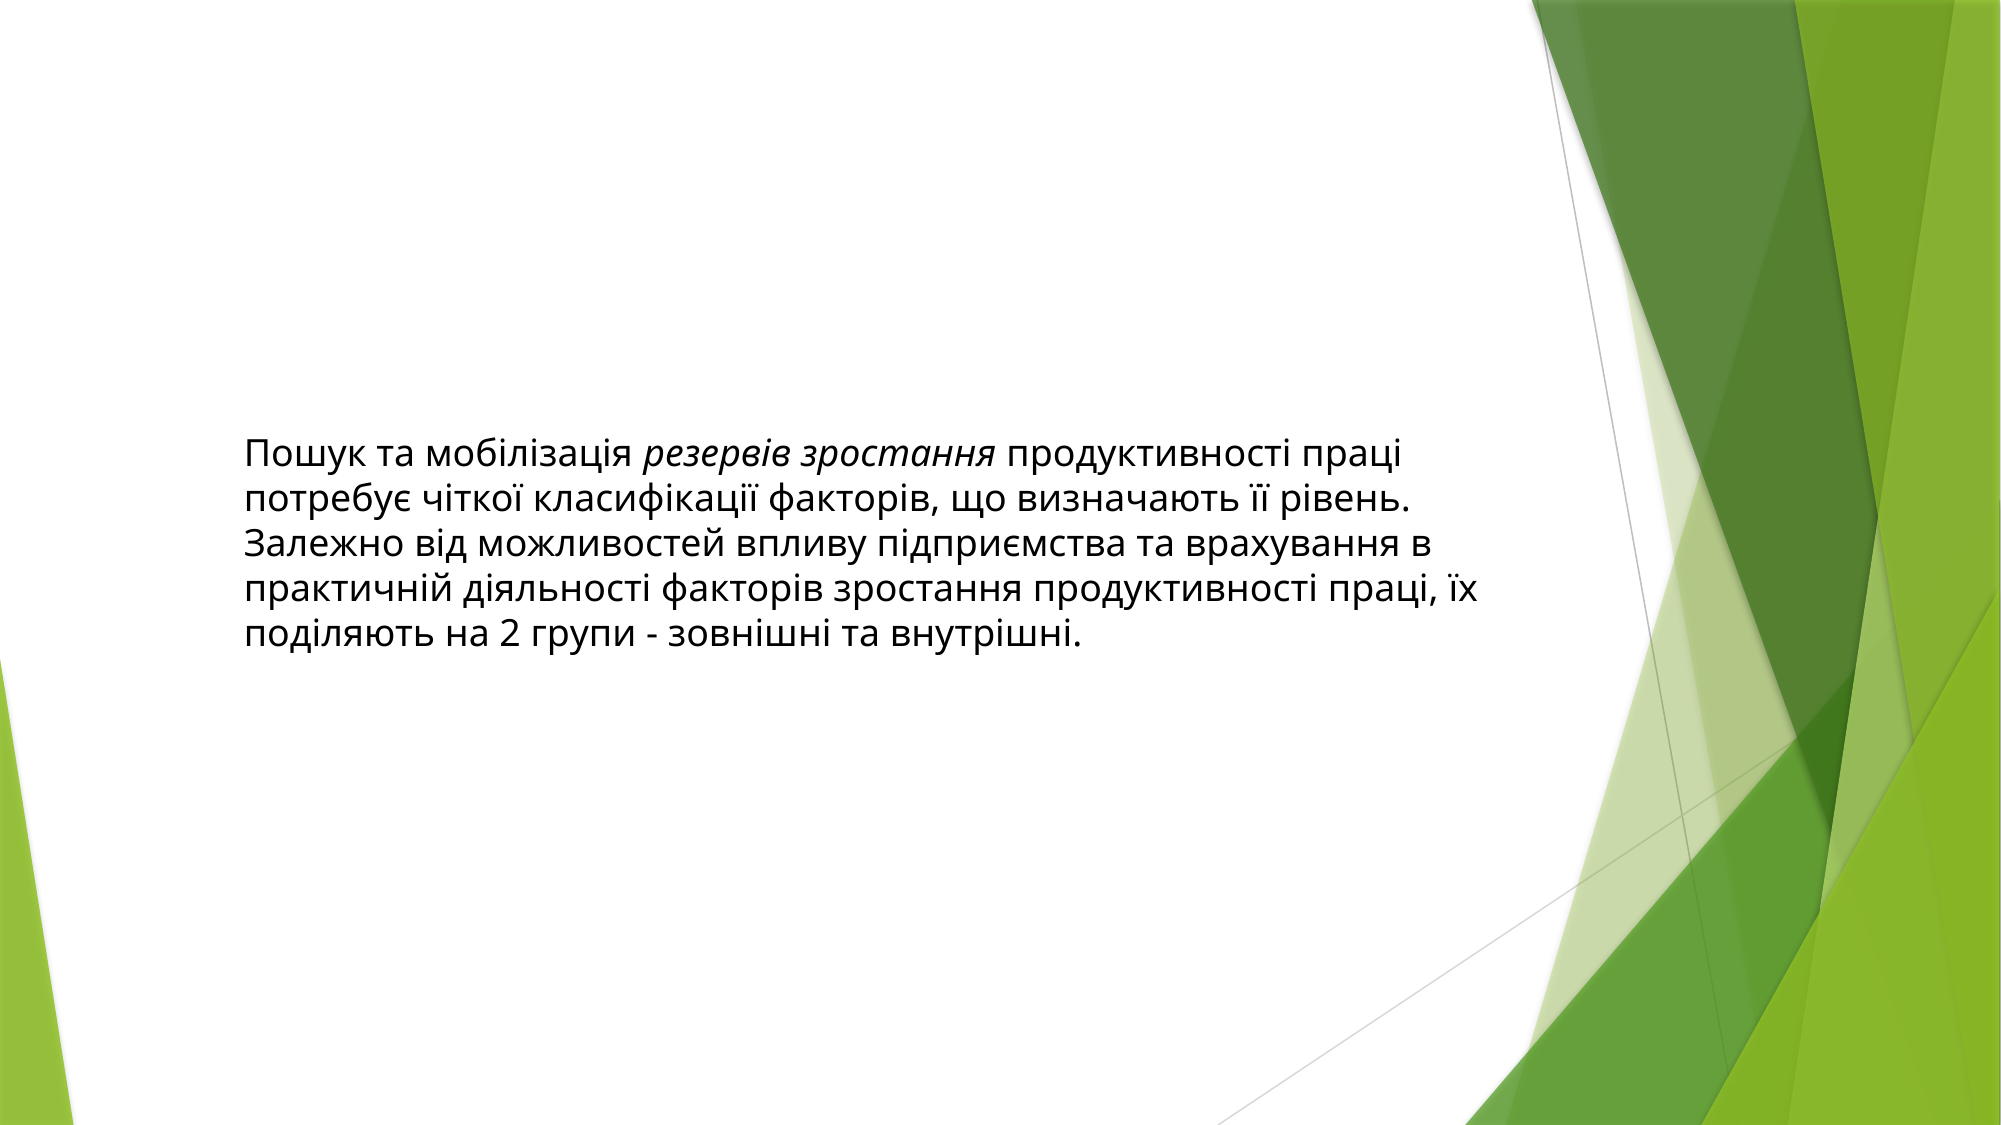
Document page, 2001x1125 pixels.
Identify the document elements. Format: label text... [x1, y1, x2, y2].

text_box Пошук та мобілізація резервів зростання продуктивності праці потребує чіткої класифікації факторів, що визначають її рівень. Залежно від можливостей впливу підприємства та врахування в практичній діяльності факторів зростання продуктивності праці, їх поділяють на 2 групи - зовнішні та внутрішні. [229, 421, 1497, 662]
